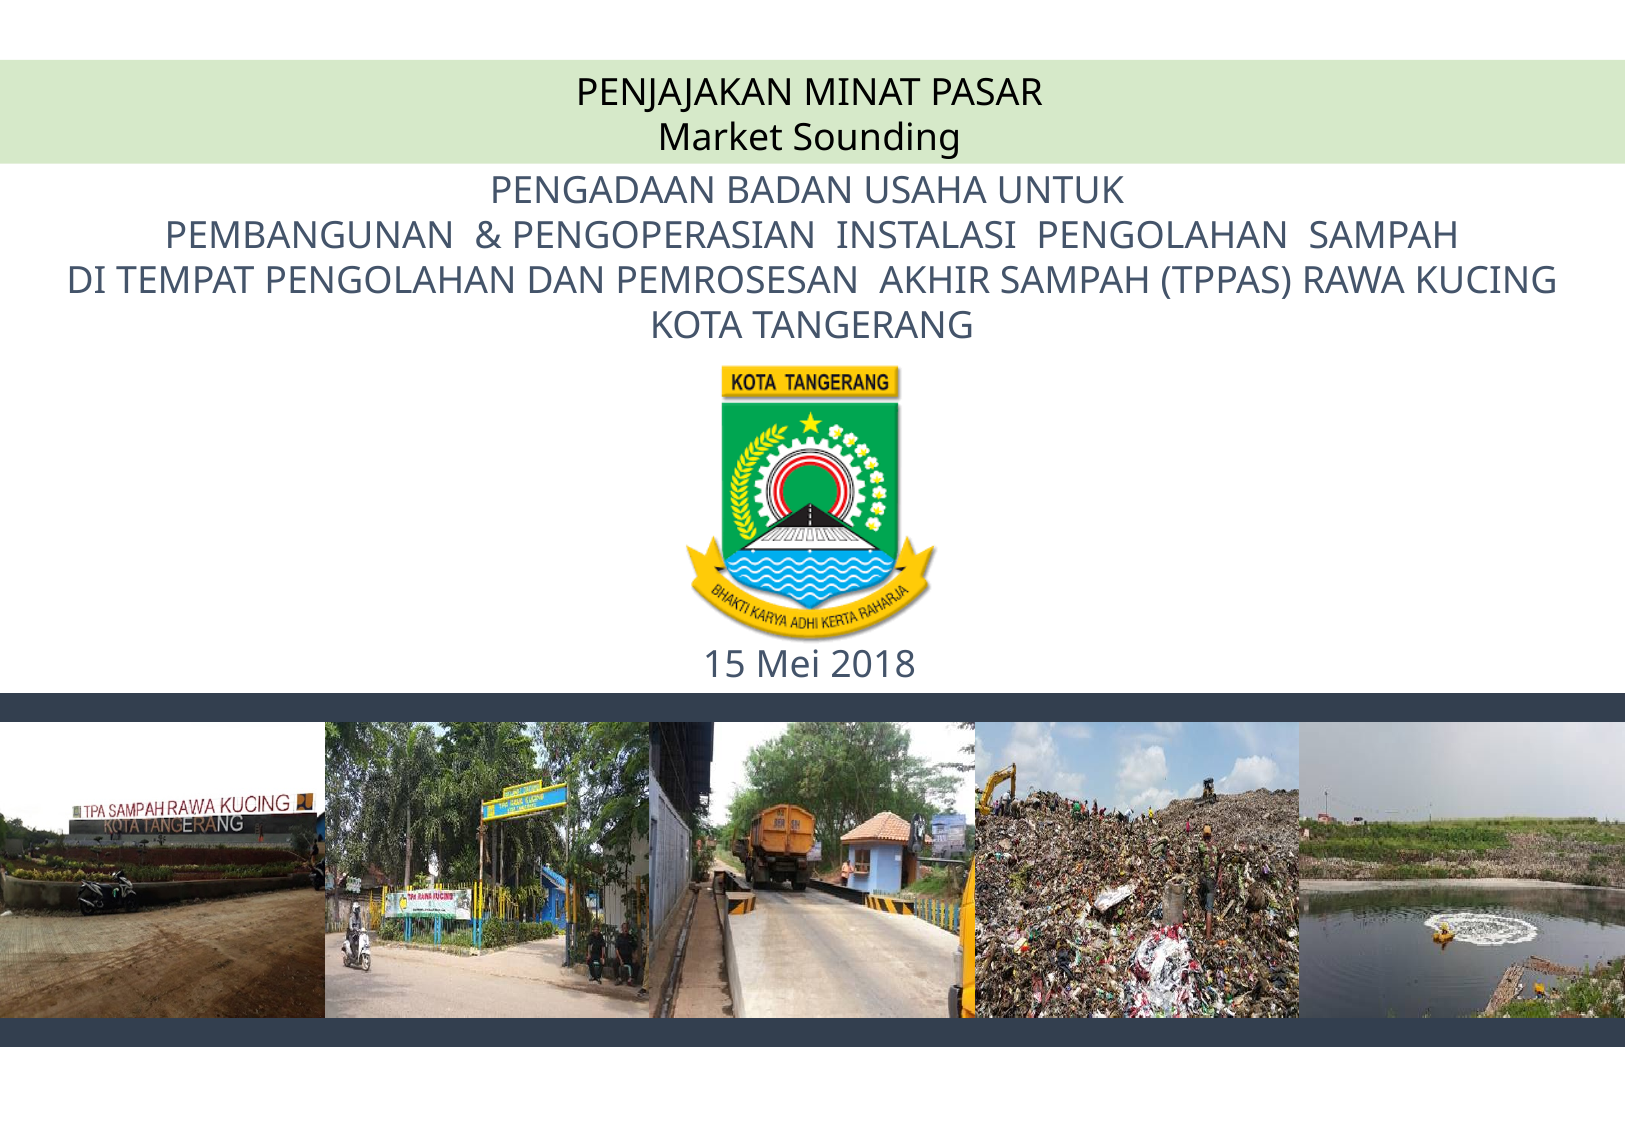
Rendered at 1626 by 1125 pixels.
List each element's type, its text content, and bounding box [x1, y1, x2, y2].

text_box 15 Mei 2018 [526, 632, 1094, 693]
text_box PENJAJAKAN MINAT PASAR Market Sounding [561, 60, 1058, 159]
text_box PENGADAAN BADAN USAHA UNTUK PEMBANGUNAN & PENGOPERASIAN INSTALASI PENGOLAHAN SAMPAH DI TEMPAT PENGOLAHAN DAN PEMROSESAN AKHIR SAMPAH (TPPAS) RAWA KUCING KOTA TANGERANG [0, 159, 1625, 354]
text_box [0, 693, 1625, 1047]
picture [676, 353, 948, 650]
